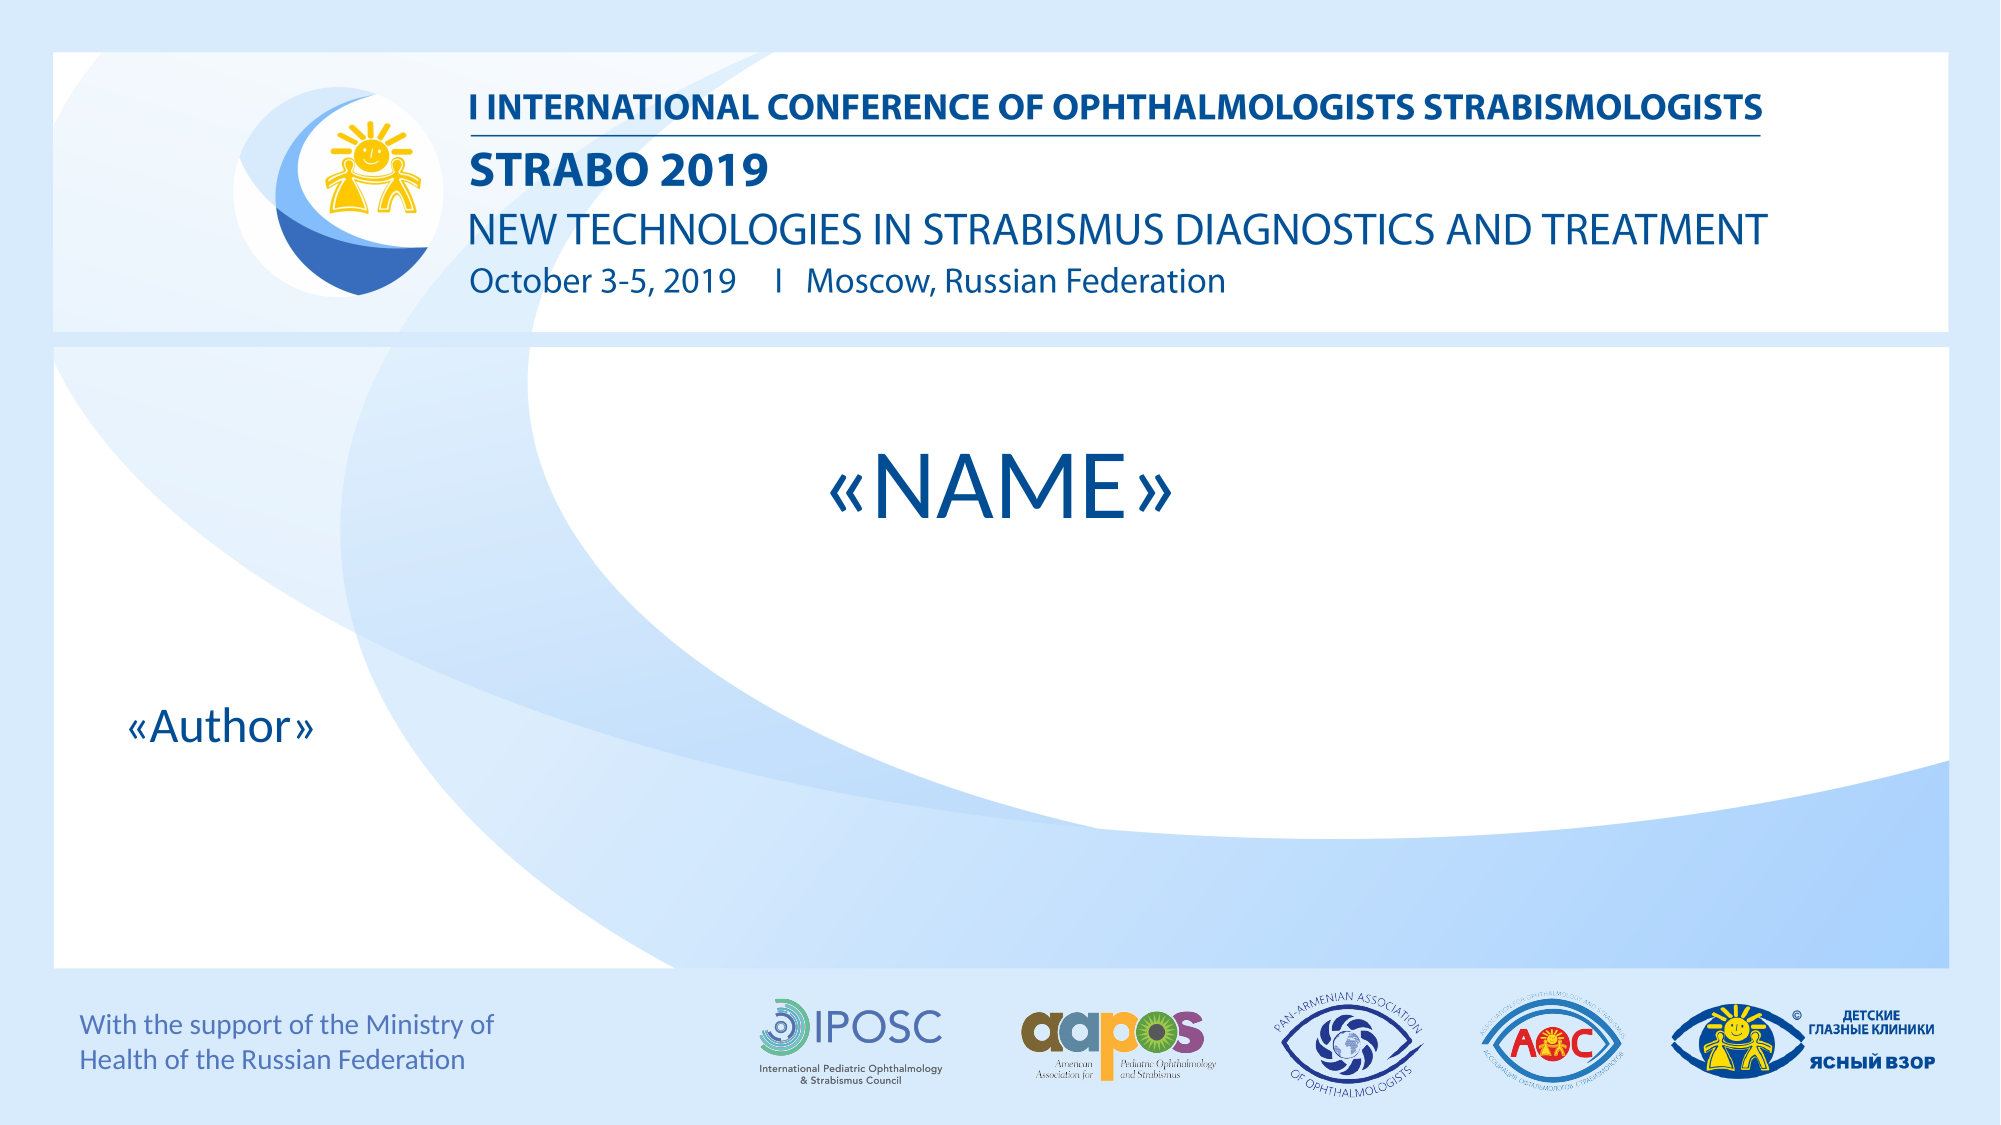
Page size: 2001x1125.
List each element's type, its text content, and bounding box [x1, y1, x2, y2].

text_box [61, 968, 1939, 1108]
picture [0, 0, 2001, 1125]
text_box «Аuthor» [109, 685, 819, 940]
text_box «NAME» [235, 411, 1765, 546]
